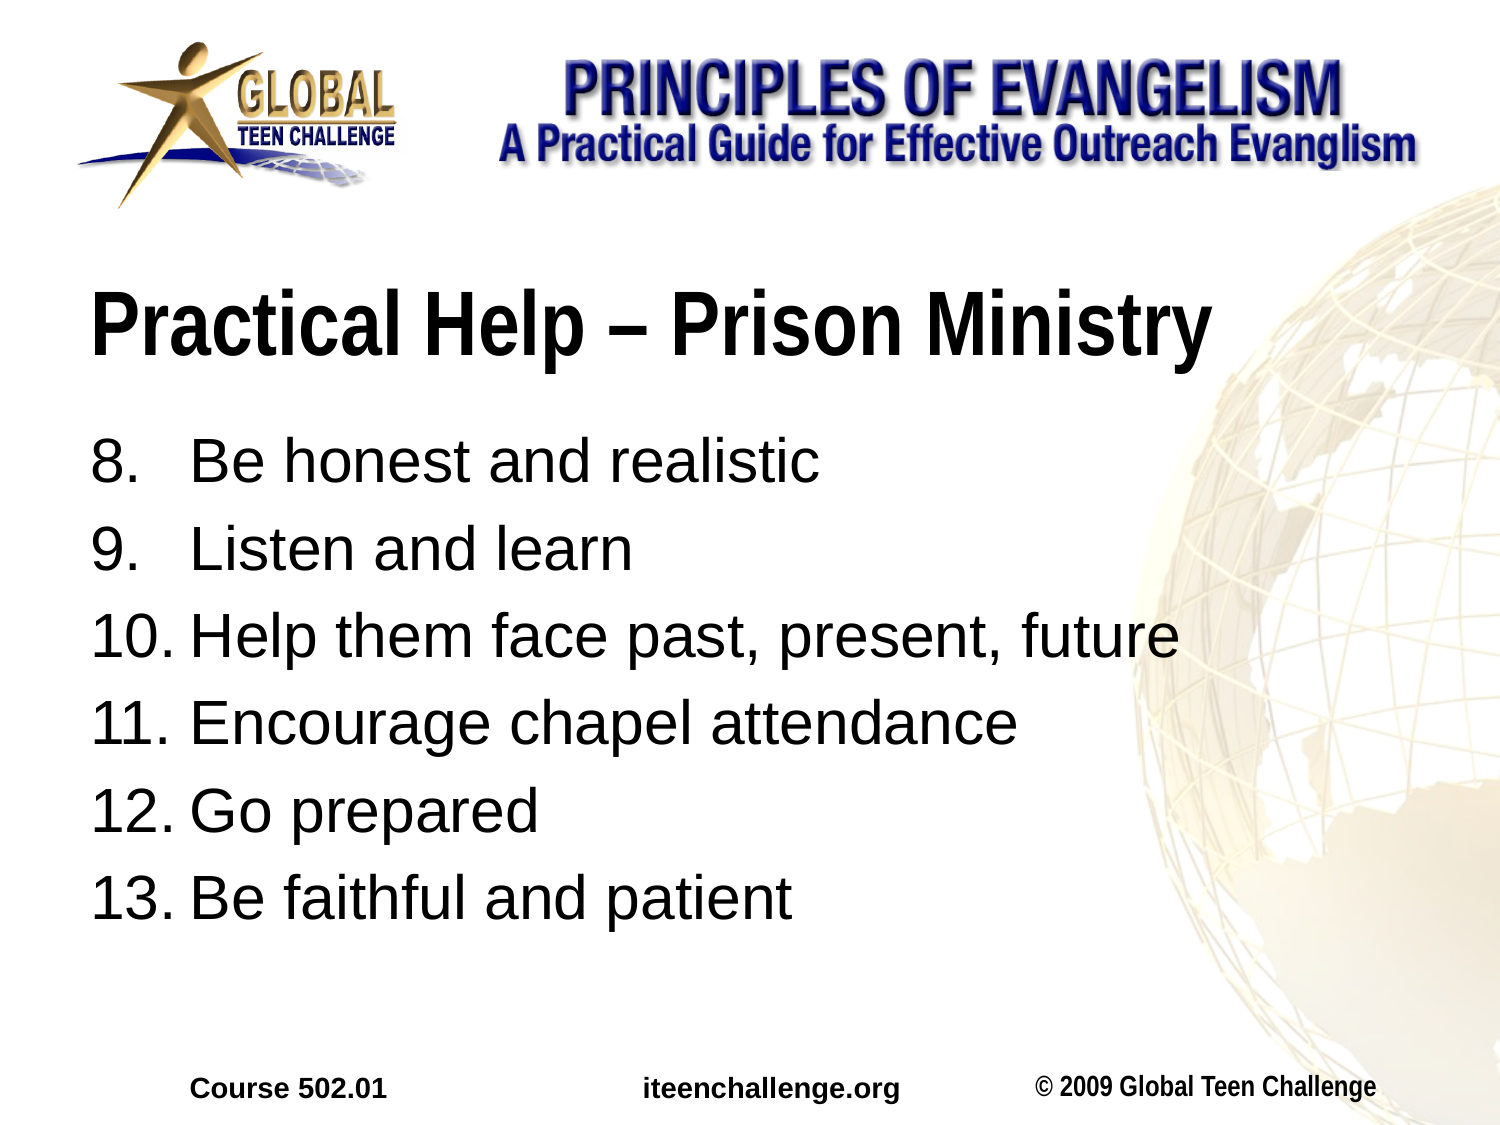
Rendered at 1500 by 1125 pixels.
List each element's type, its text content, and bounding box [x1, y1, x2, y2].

title Practical Help – Prison Ministry [75, 249, 1500, 388]
list Be honest and realistic Listen and learn Help them face past, present, future Encourage chapel attendance Go prepared Be faithful and patient [75, 412, 1438, 1025]
picture [50, 0, 1438, 239]
